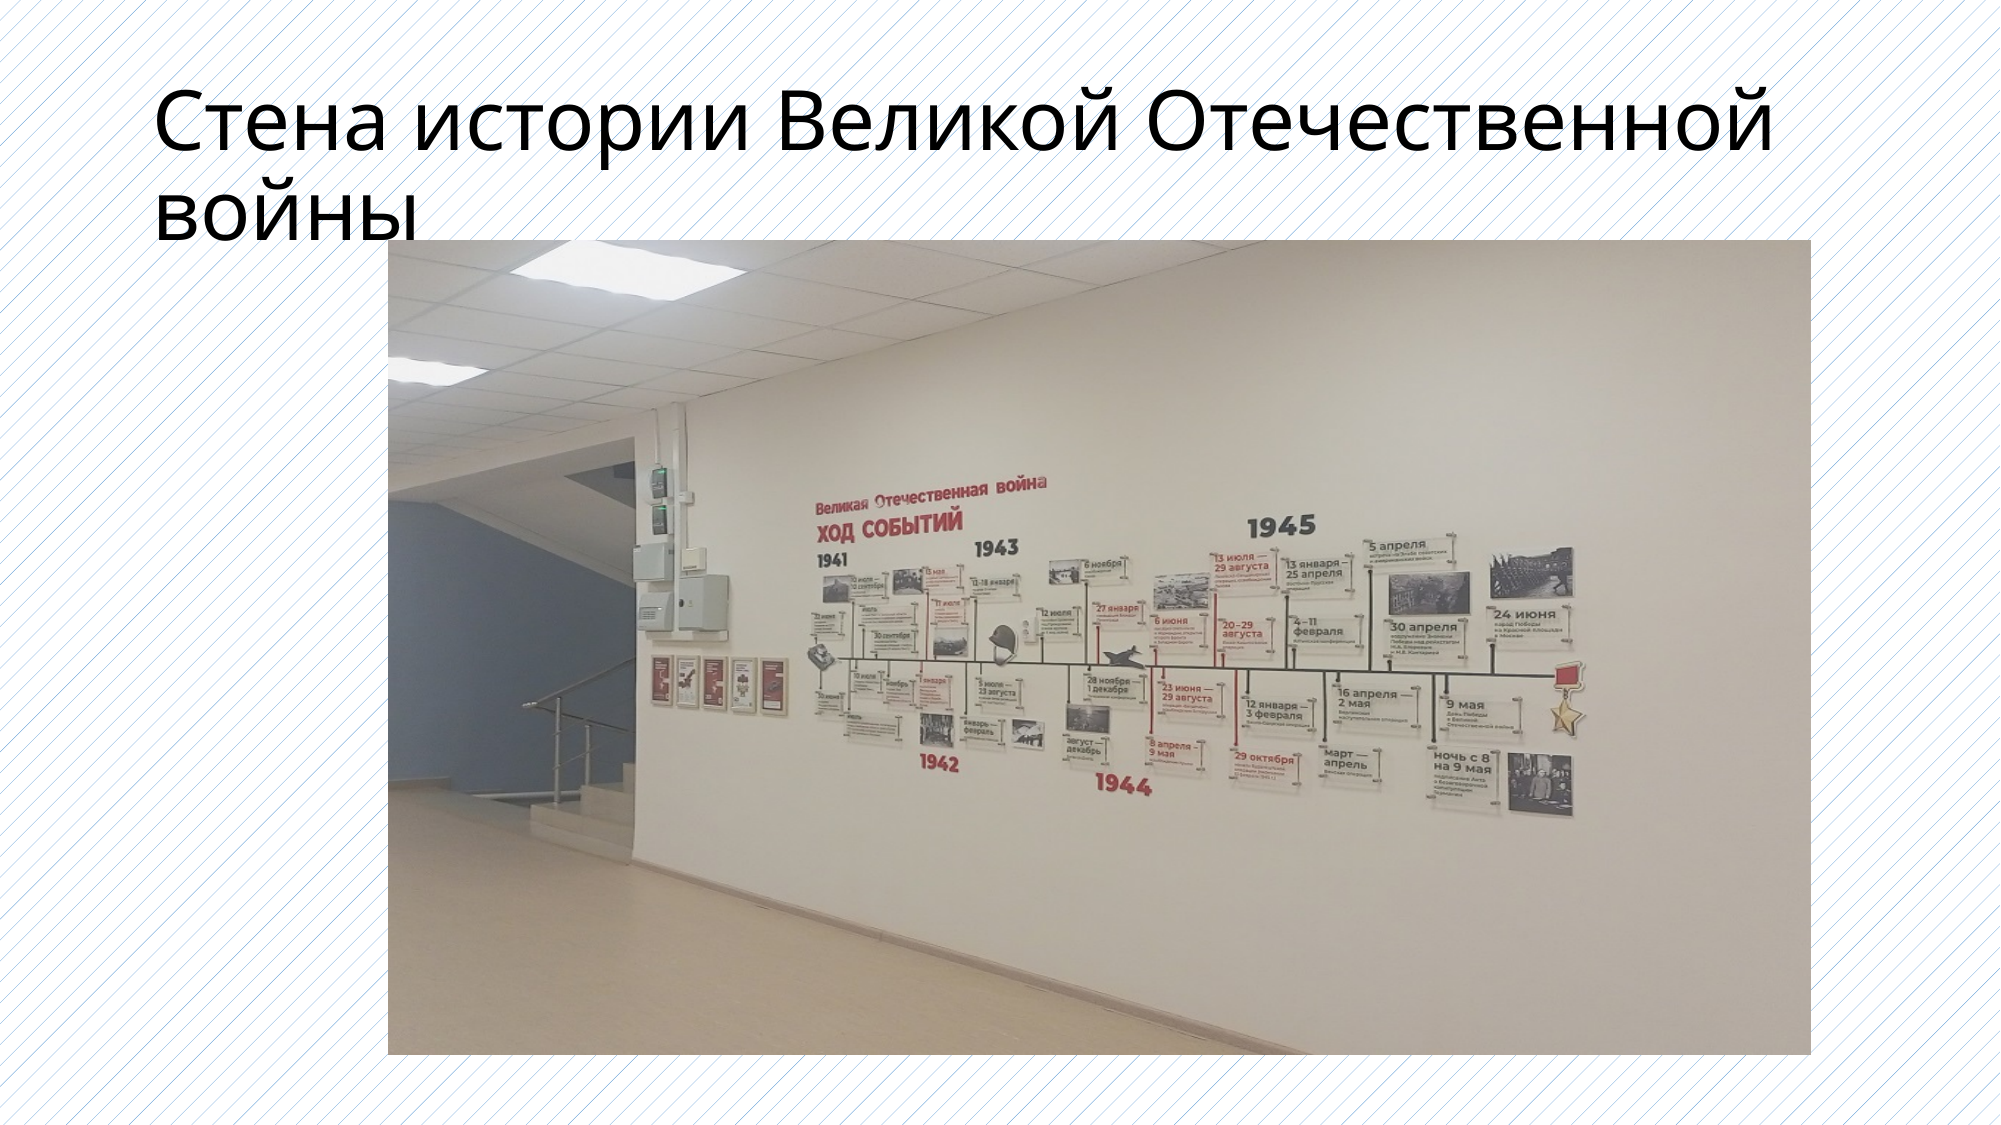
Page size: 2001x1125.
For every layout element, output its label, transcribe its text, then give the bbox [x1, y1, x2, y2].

title Стена истории Великой Отечественной войны [137, 59, 1863, 278]
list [388, 240, 1811, 1055]
